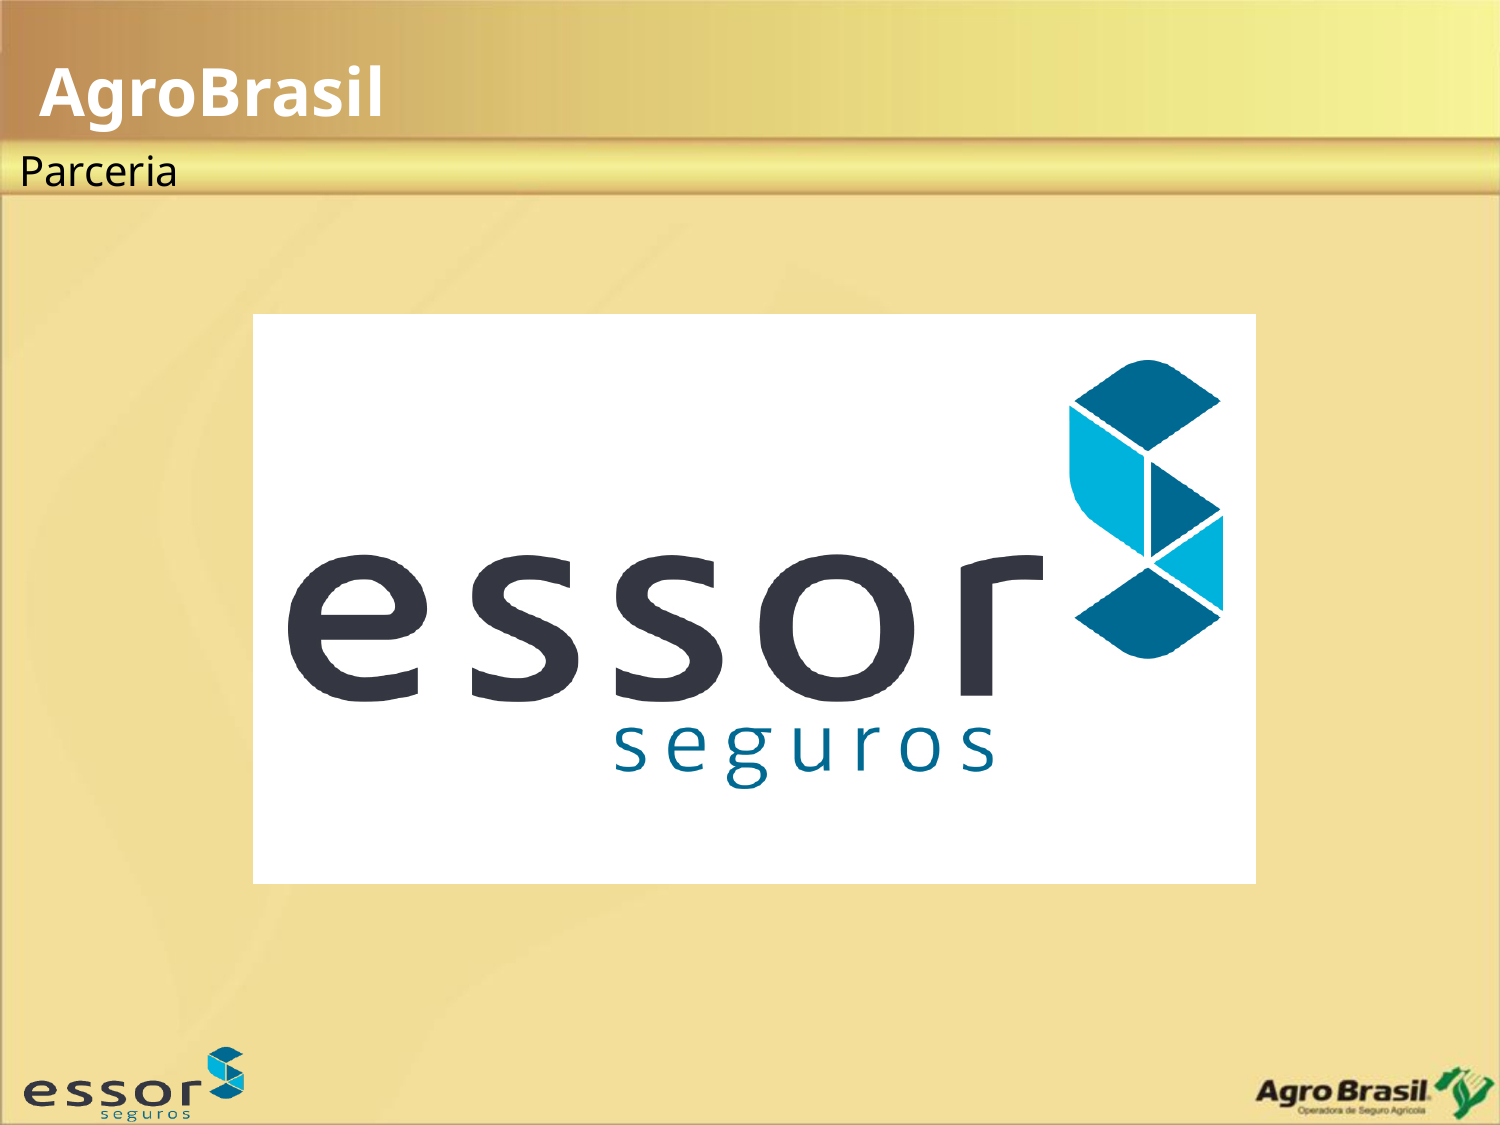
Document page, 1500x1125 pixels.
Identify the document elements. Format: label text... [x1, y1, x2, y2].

text_box AgroBrasil [24, 42, 401, 138]
picture [0, 0, 1500, 1125]
text_box Parceria [4, 137, 195, 202]
